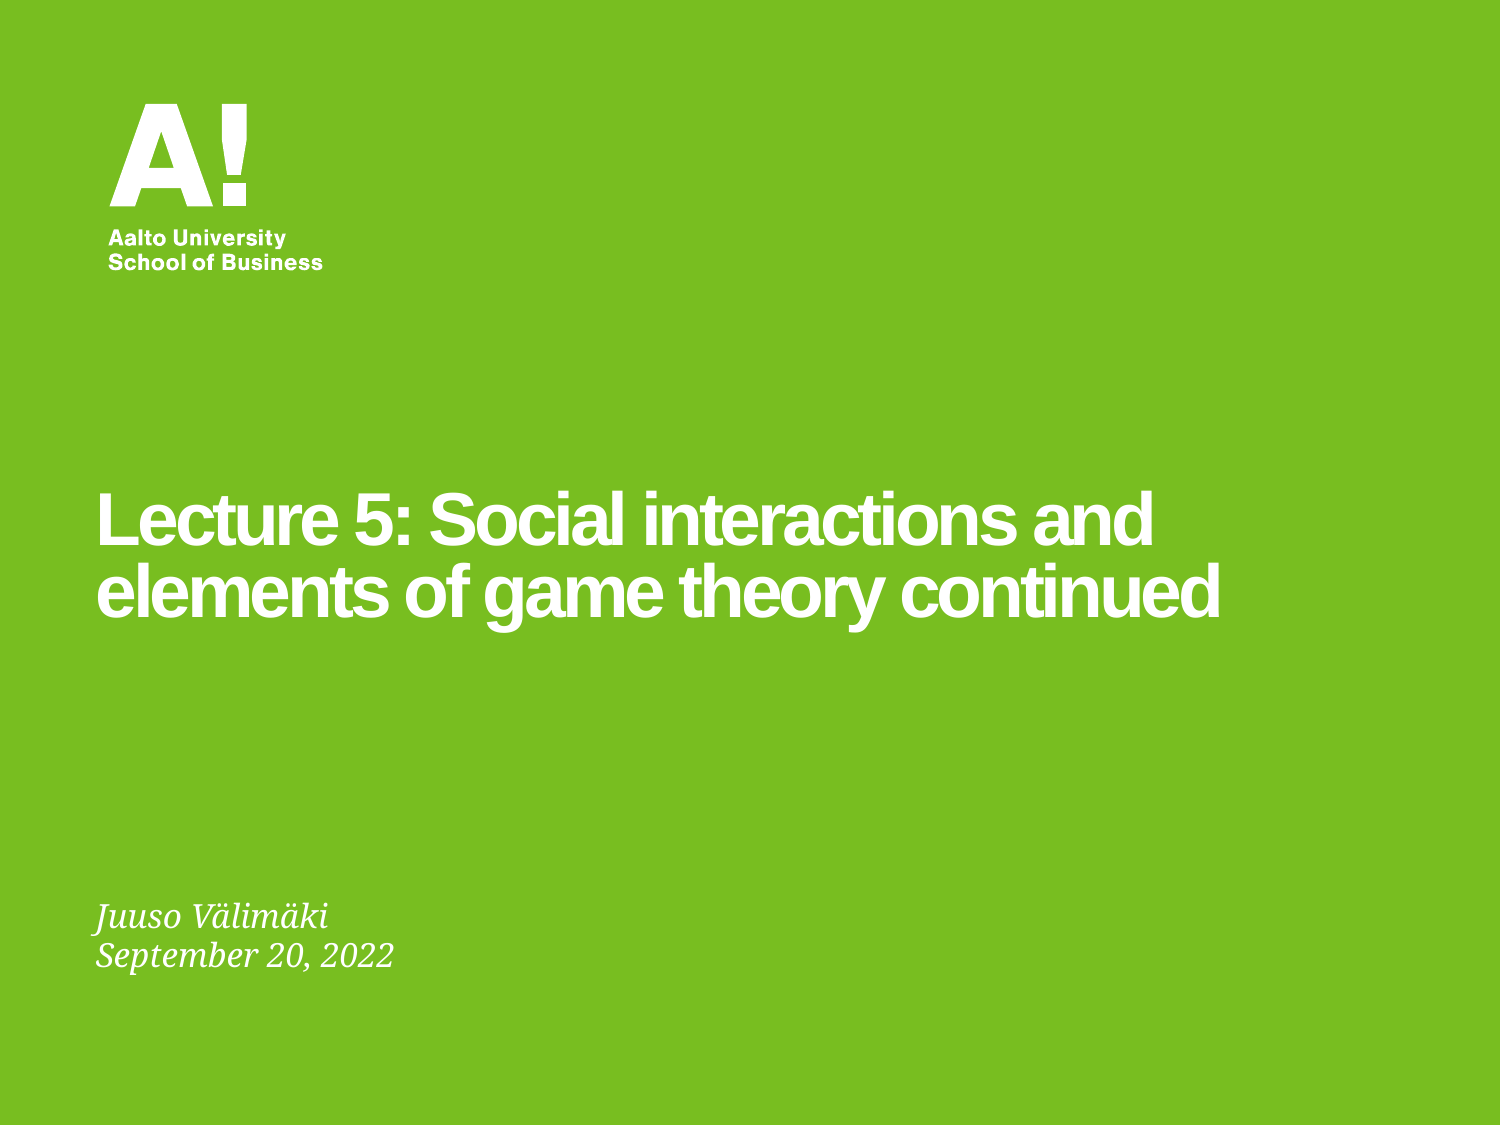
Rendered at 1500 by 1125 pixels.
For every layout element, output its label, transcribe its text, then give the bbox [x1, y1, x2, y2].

title Lecture 5: Social interactions and elements of game theory continued [95, 289, 1405, 723]
subtitle Juuso Välimäki September 20, 2022 [95, 894, 979, 1025]
